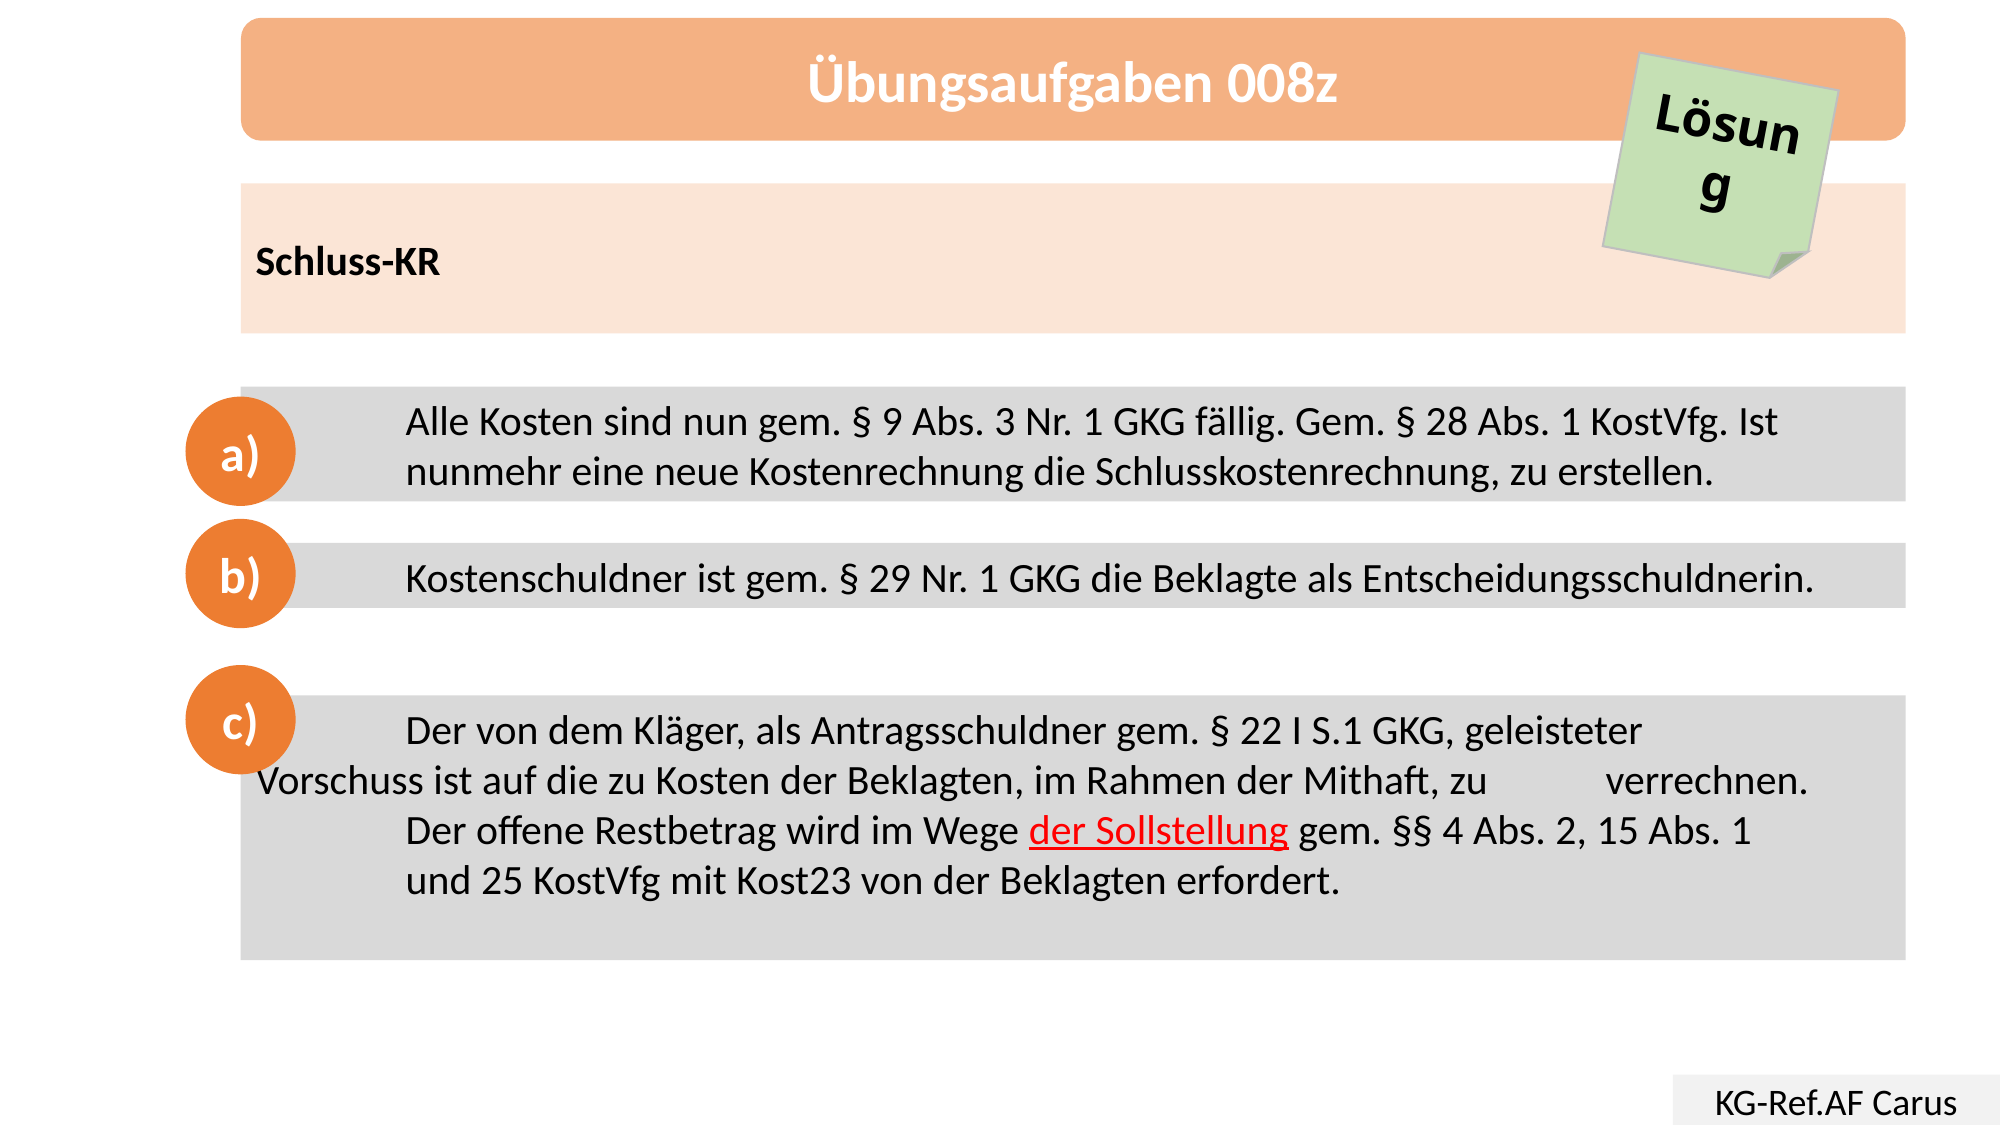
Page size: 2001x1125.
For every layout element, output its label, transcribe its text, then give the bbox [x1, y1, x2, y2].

text_box Alle Kosten sind nun gem. § 9 Abs. 3 Nr. 1 GKG fällig. Gem. § 28 Abs. 1 KostVfg. Ist nunmehr eine neue Kostenrechnung die Schlusskostenrechnung, zu erstellen. [240, 386, 1906, 502]
text_box a) [184, 395, 297, 507]
text_box c) [184, 663, 297, 776]
text_box Übungsaufgaben 008z [239, 16, 1907, 142]
text_box Der von dem Kläger, als Antragsschuldner gem. § 22 I S.1 GKG, geleisteter Vorschuss ist auf die zu Kosten der Beklagten, im Rahmen der Mithaft, zu verrechnen. Der offene Restbetrag wird im Wege der Sollstellung gem. §§ 4 Abs. 2, 15 Abs. 1 und 25 KostVfg mit Kost23 von der Beklagten erfordert. [240, 695, 1906, 961]
text_box Schluss-KR [240, 182, 1907, 334]
text_box b) [184, 517, 297, 630]
text_box Lösung [1601, 51, 1840, 279]
text_box KG-Ref.AF Carus [1672, 1074, 2000, 1125]
text_box Kostenschuldner ist gem. § 29 Nr. 1 GKG die Beklagte als Entscheidungsschuldnerin. [286, 542, 1906, 608]
